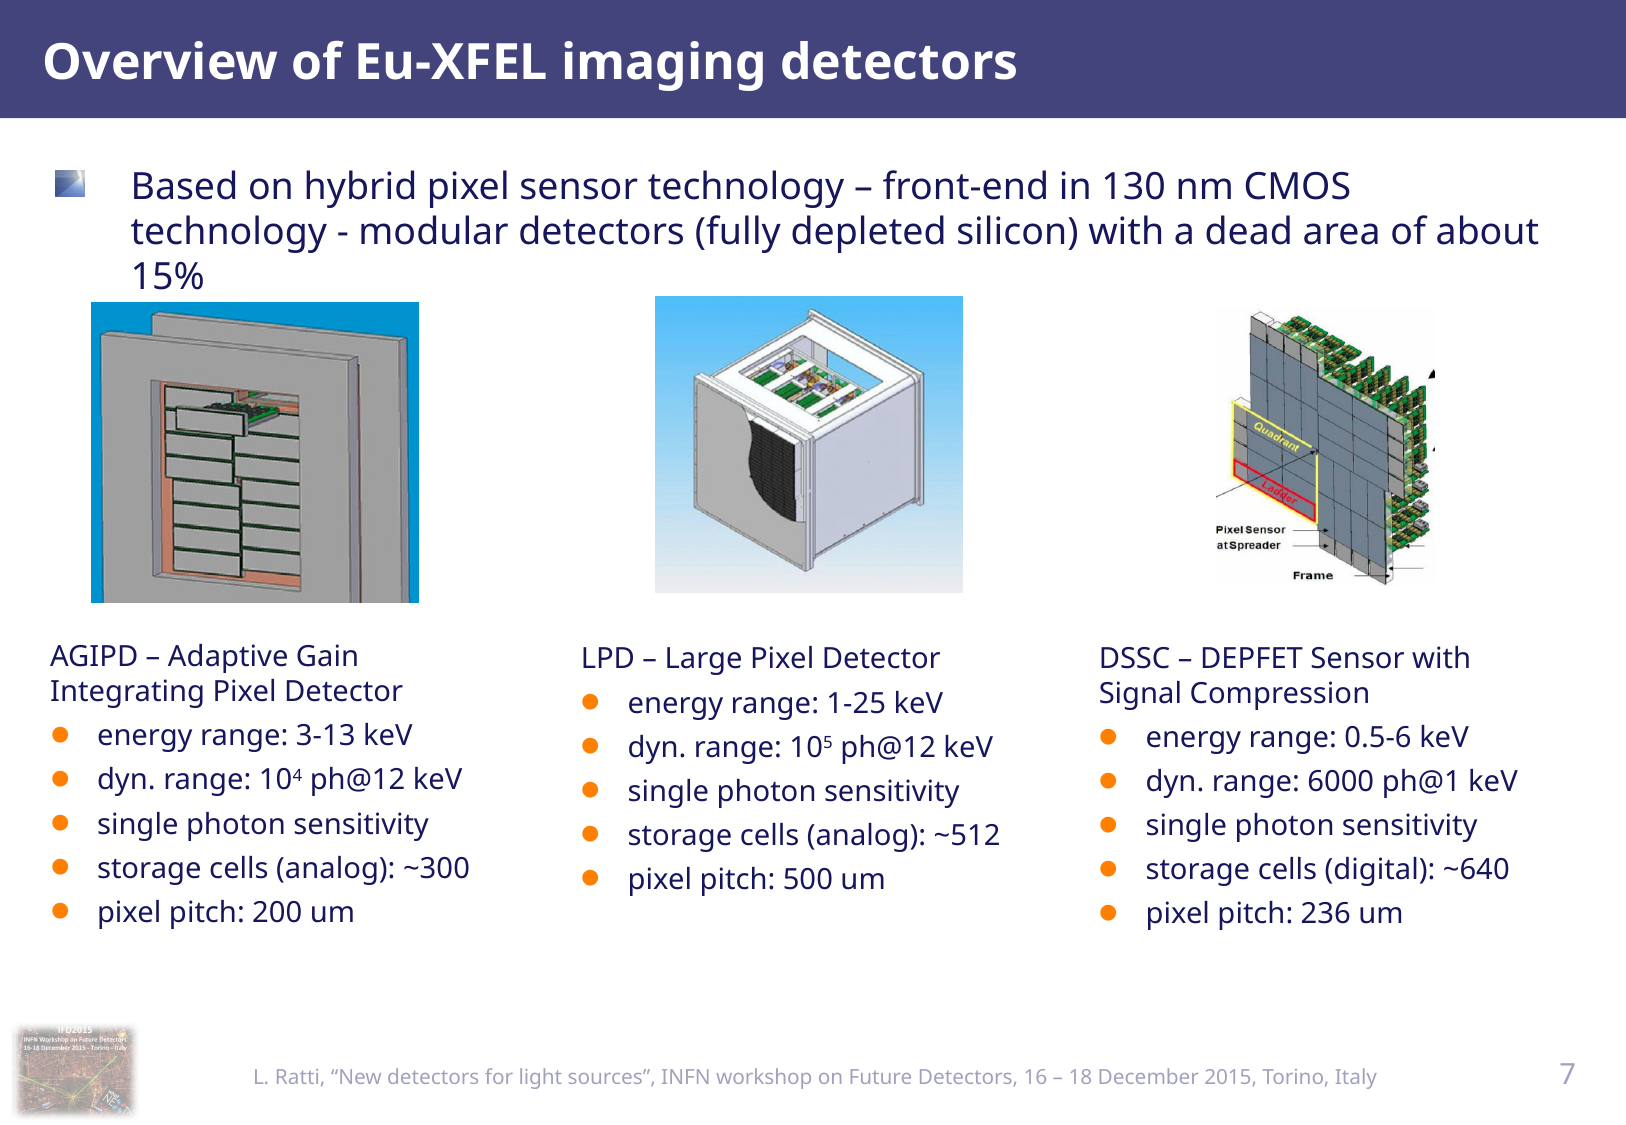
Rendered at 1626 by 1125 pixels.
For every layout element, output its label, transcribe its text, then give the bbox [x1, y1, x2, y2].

text_box LPD – Large Pixel Detector energy range: 1-25 keV dyn. range: 105 ph@12 keV single photon sensitivity storage cells (analog): ~512 pixel pitch: 500 um [566, 632, 1049, 947]
text_box DSSC – DEPFET Sensor with Signal Compression energy range: 0.5-6 keV dyn. range: 6000 ph@1 keV single photon sensitivity storage cells (digital): ~640 pixel pitch: 236 um [1083, 631, 1567, 982]
text_box Overview of Eu-XFEL imaging detectors [28, 22, 1305, 97]
picture [655, 296, 963, 594]
picture [1216, 297, 1436, 595]
text_box Based on hybrid pixel sensor technology – front-end in 130 nm CMOS technology - modular detectors (fully depleted silicon) with a dead area of about 15% [115, 154, 1556, 305]
text_box AGIPD – Adaptive Gain Integrating Pixel Detector energy range: 3-13 keV dyn. range: 104 ph@12 keV single photon sensitivity storage cells (analog): ~300 pixel pitch: 200 um [35, 630, 519, 980]
picture [101, 313, 409, 603]
picture [55, 170, 85, 197]
